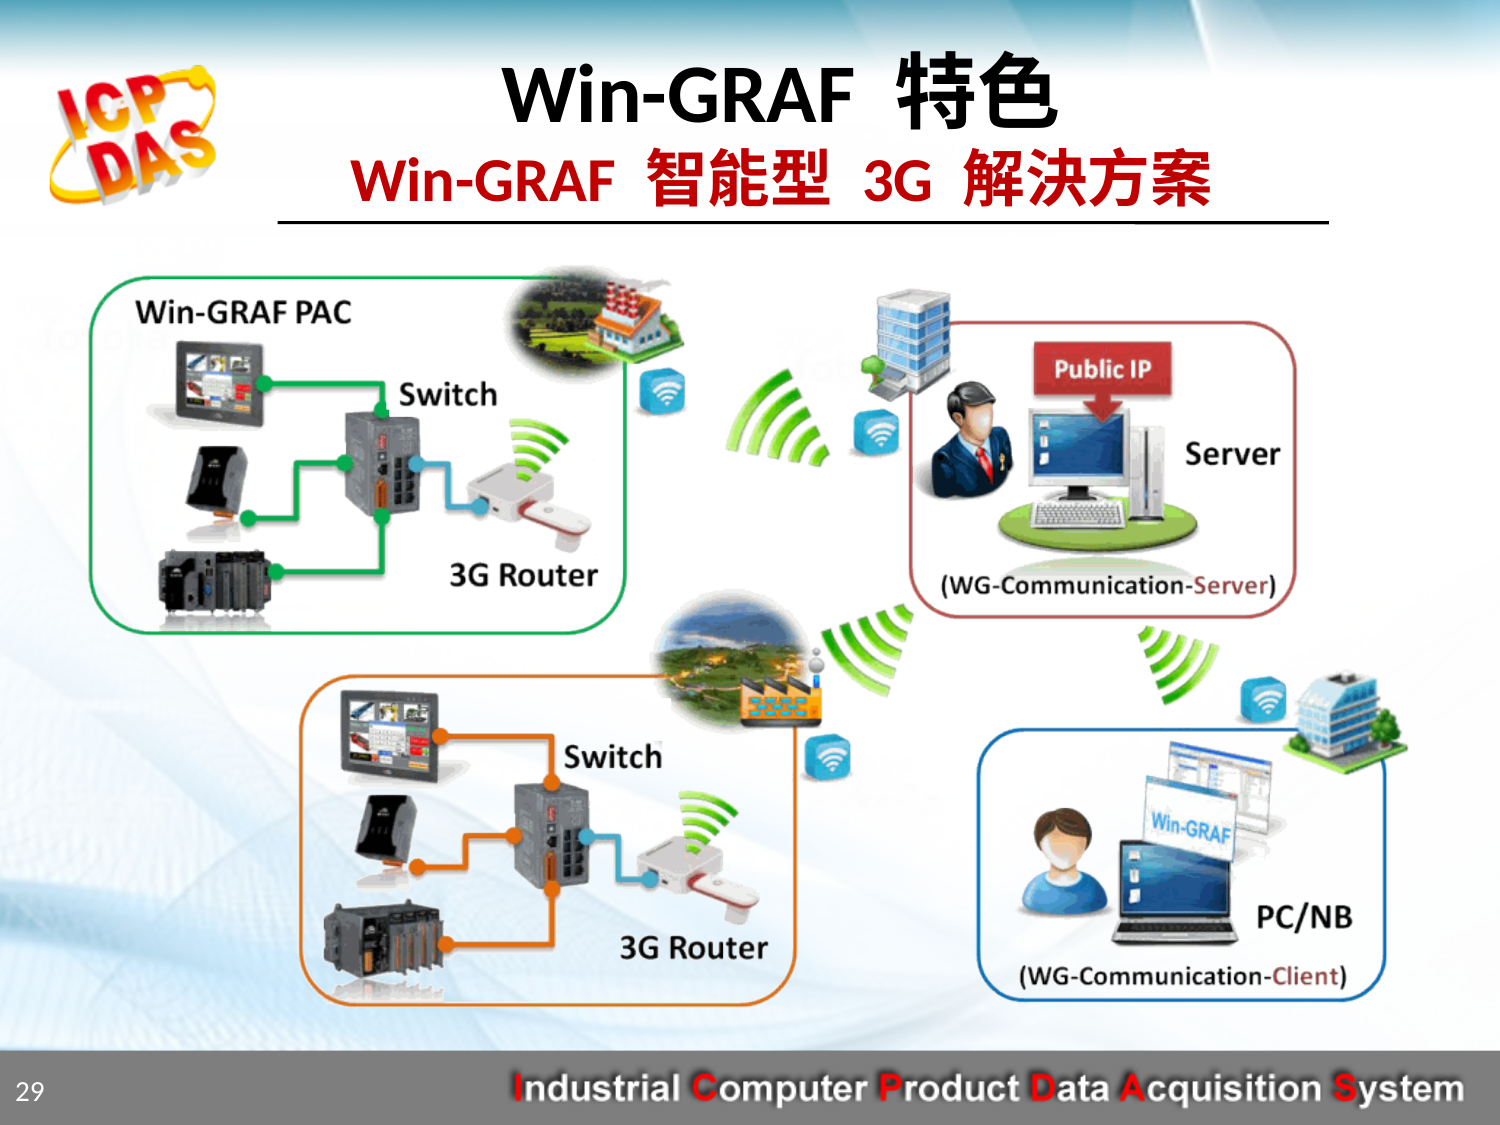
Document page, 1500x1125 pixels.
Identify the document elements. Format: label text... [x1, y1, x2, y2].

picture [0, 0, 1500, 1125]
slide_number 29 [0, 1054, 176, 1125]
text_box Win-GRAF 特色 Win-GRAF 智能型 3G 解決方案 [143, 32, 1419, 220]
